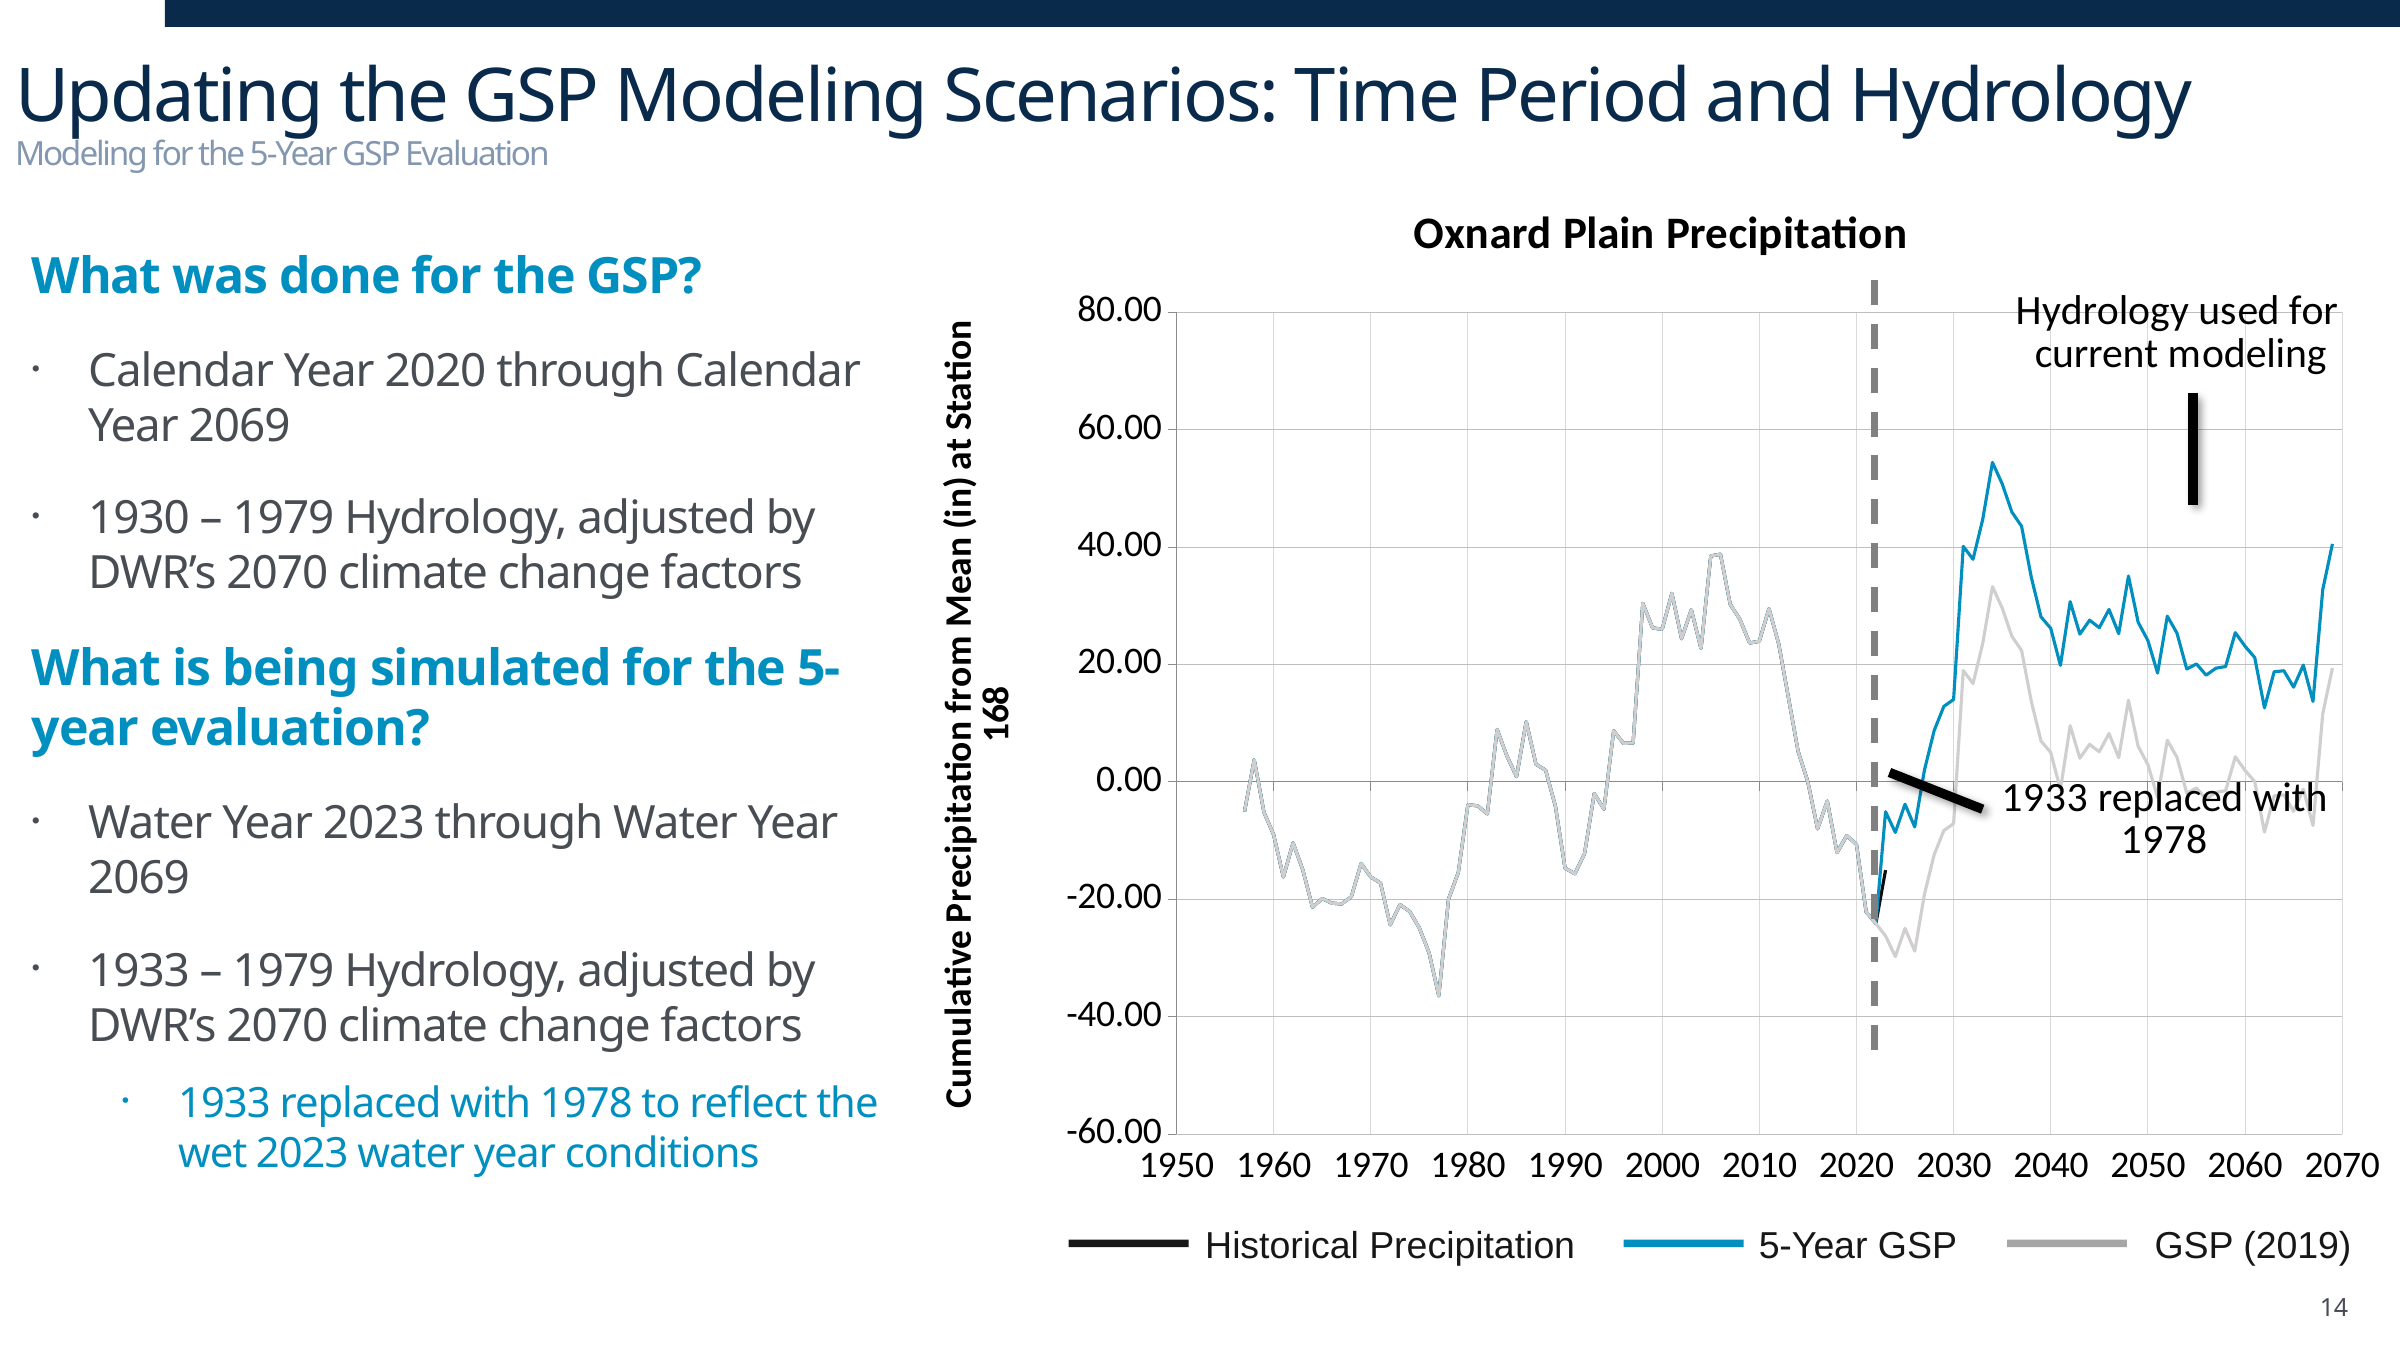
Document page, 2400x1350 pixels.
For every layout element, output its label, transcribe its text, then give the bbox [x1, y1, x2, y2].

chart [912, 171, 2400, 1208]
text_box [1623, 1239, 1743, 1248]
title Updating the GSP Modeling Scenarios: Time Period and Hydrology Modeling for the 5-Year GSP Evaluation [0, 40, 2319, 190]
list What was done for the GSP? Calendar Year 2020 through Calendar Year 2069 1930 – 1979 Hydrology, adjusted by DWR’s 2070 climate change factors What is being simulated for the 5-year evaluation? Water Year 2023 through Water Year 2069 1933 – 1979 Hydrology, adjusted by DWR’s 2070 climate change factors 1933 replaced with 1978 to reflect the wet 2023 water year conditions [16, 235, 923, 1310]
text_box Historical Precipitation [1190, 1208, 1356, 1300]
text_box [1068, 1239, 1189, 1248]
text_box 5-Year GSP [1743, 1208, 1910, 1300]
text_box GSP (2019) [2139, 1208, 2306, 1300]
text_box [2007, 1239, 2127, 1248]
